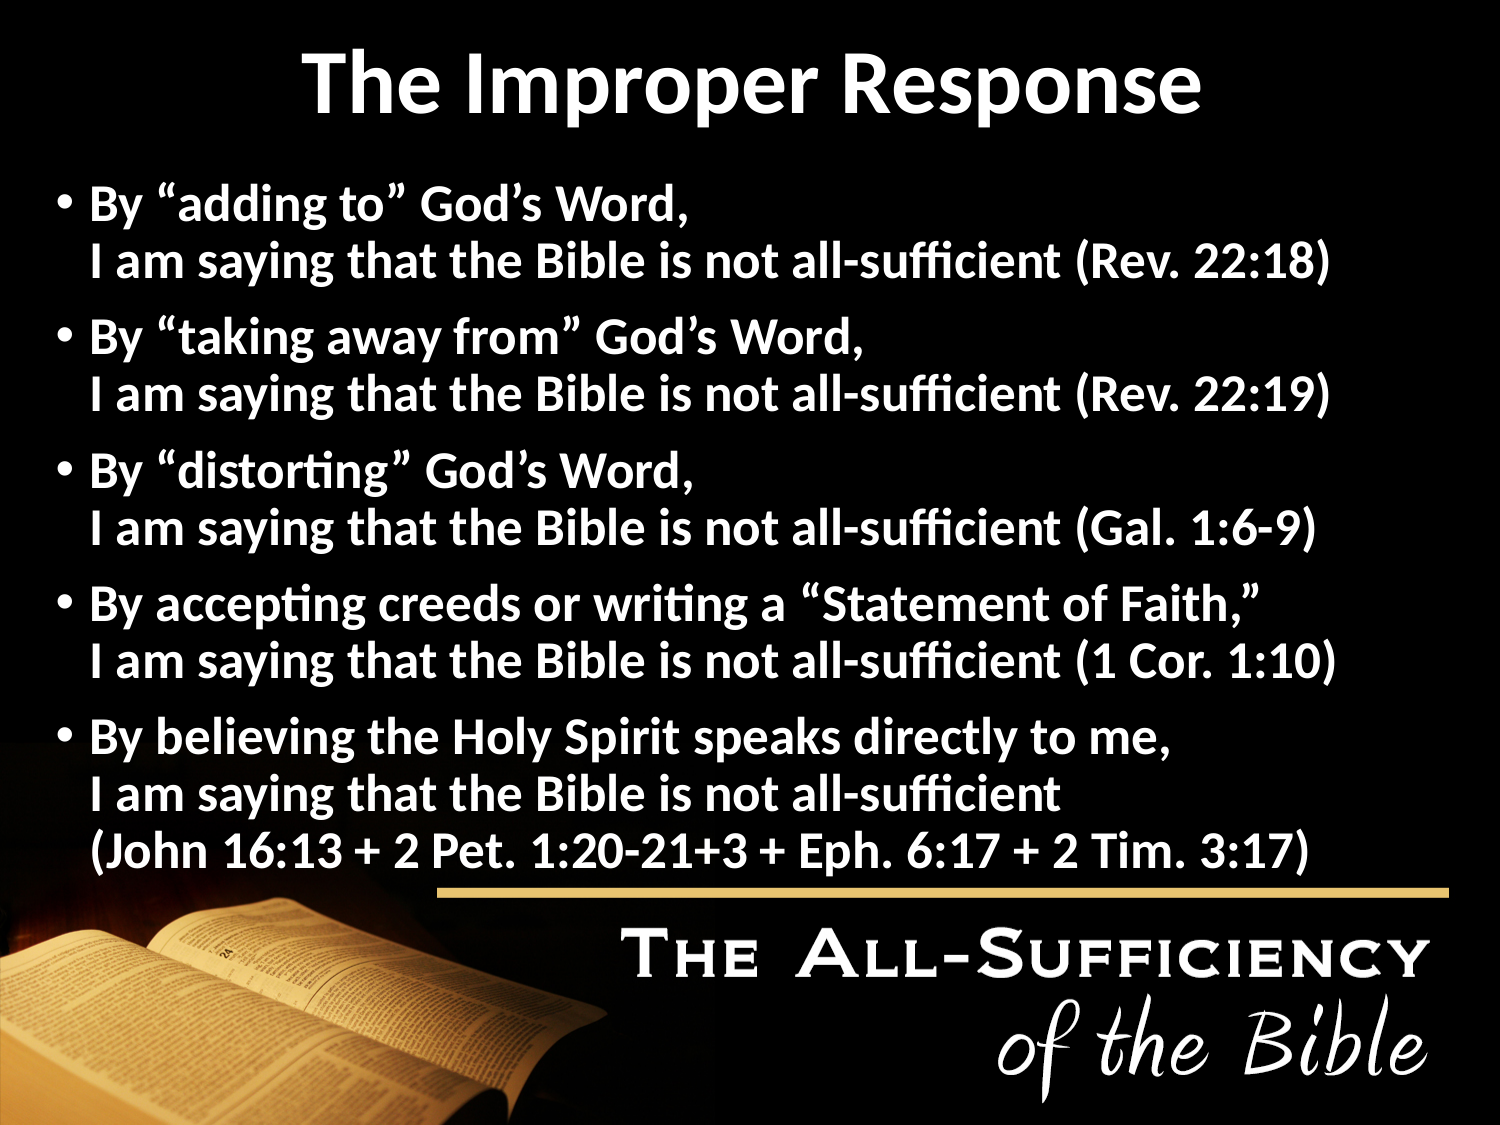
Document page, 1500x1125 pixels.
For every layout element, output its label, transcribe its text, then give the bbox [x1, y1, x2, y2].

list By “adding to” God’s Word, I am saying that the Bible is not all-sufficient (Rev. 22:18) By “taking away from” God’s Word, I am saying that the Bible is not all-sufficient (Rev. 22:19) By “distorting” God’s Word, I am saying that the Bible is not all-sufficient (Gal. 1:6-9) By accepting creeds or writing a “Statement of Faith,” I am saying that the Bible is not all-sufficient (1 Cor. 1:10) By believing the Holy Spirit speaks directly to me, I am saying that the Bible is not all-sufficient (John 16:13 + 2 Pet. 1:20-21+3 + Eph. 6:17 + 2 Tim. 3:17) [40, 168, 1500, 896]
title The Improper Response [40, 22, 1467, 145]
picture [0, 0, 1500, 1125]
